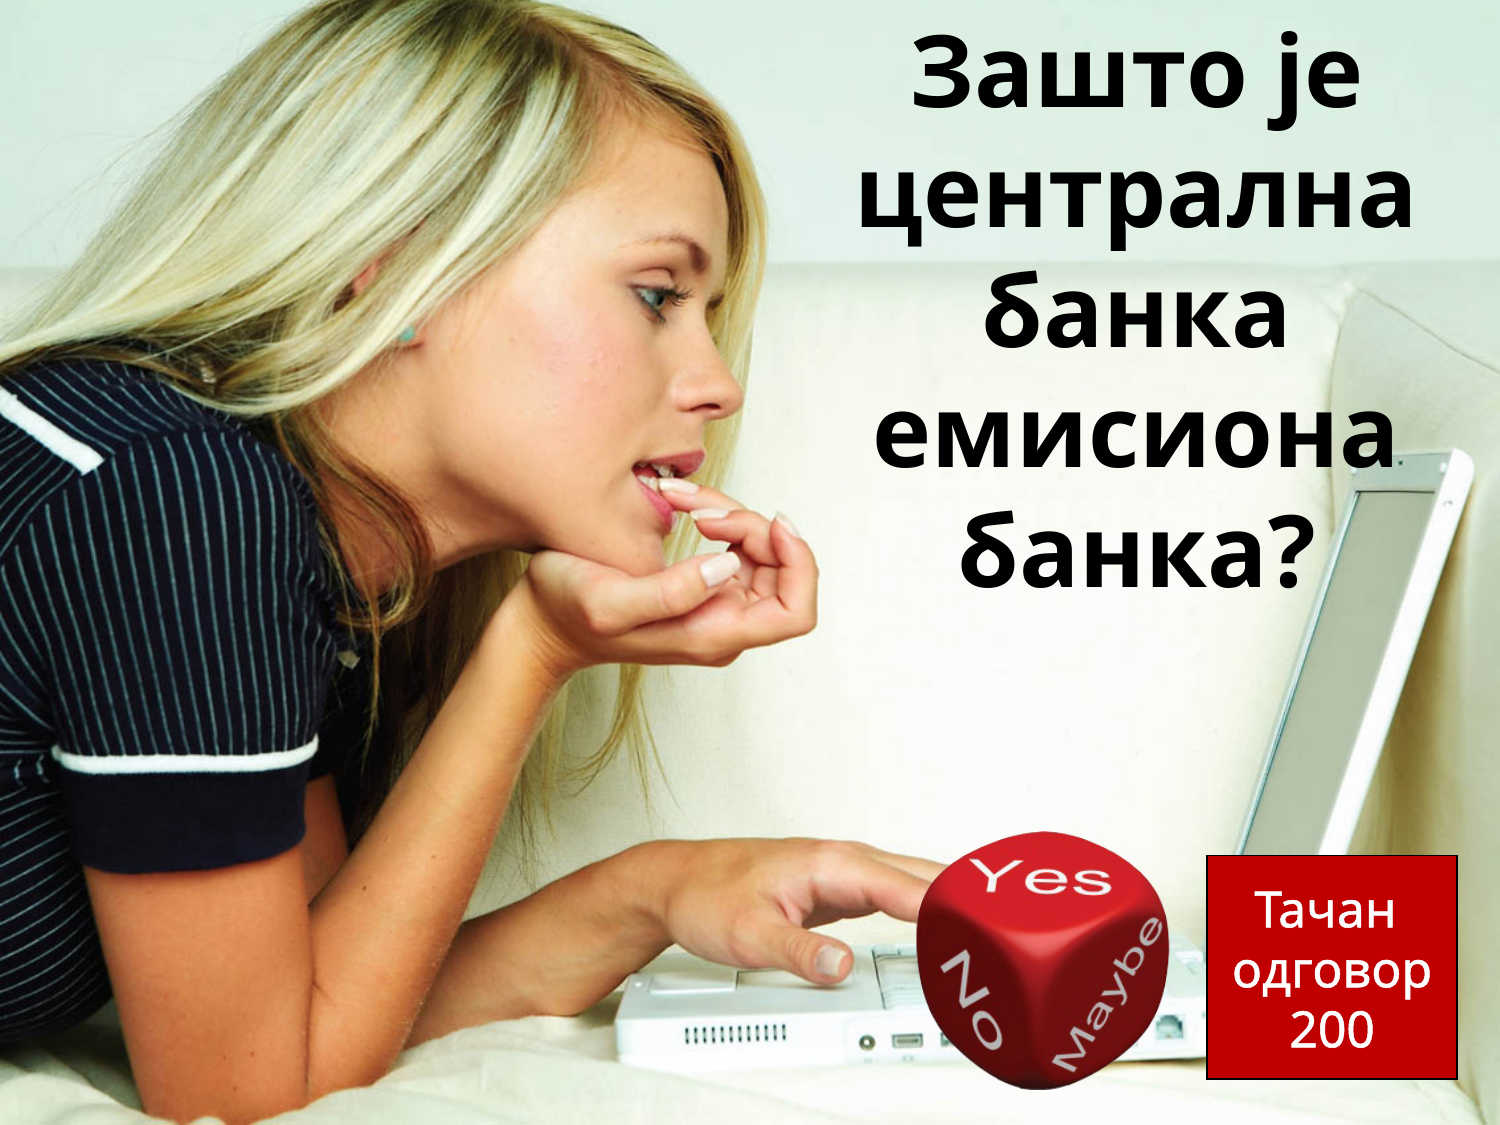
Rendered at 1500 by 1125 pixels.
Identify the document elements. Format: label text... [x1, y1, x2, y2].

picture [0, 0, 1500, 1125]
text_box Тачан oдговор 200 [1207, 855, 1458, 1080]
text_box Зашто је централна банка емисиона банка? [773, 0, 1500, 615]
